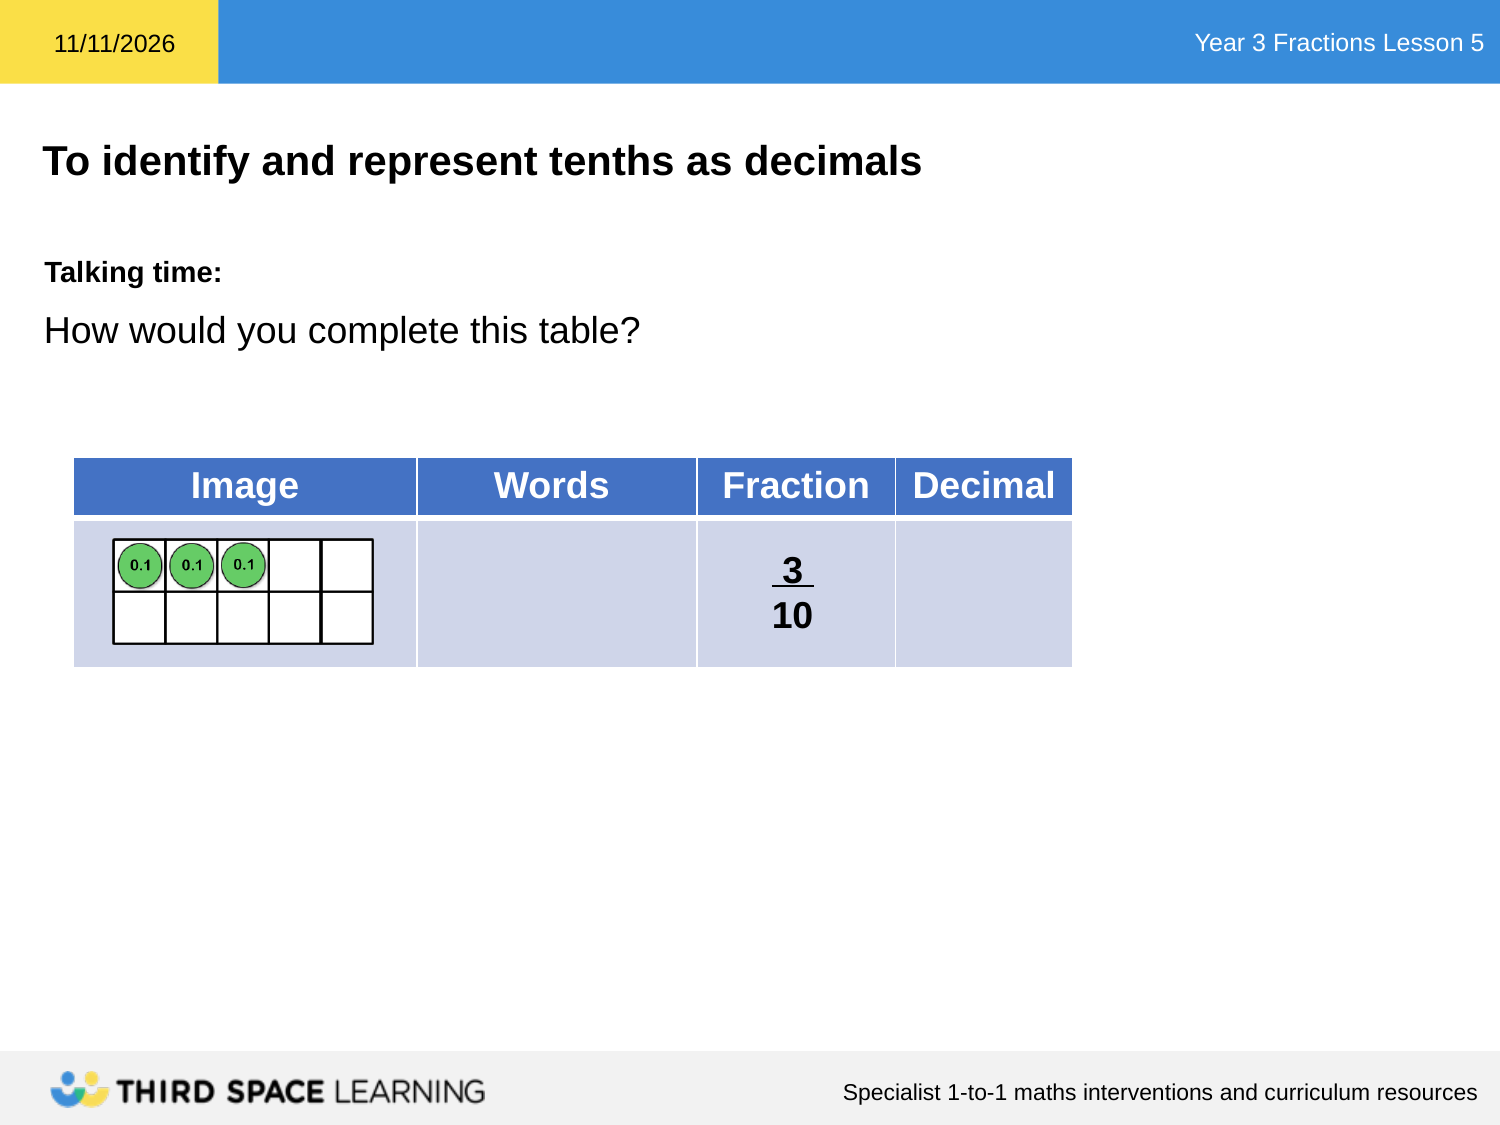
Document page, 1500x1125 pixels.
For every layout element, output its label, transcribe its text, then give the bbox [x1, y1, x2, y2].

table_header Fraction [698, 458, 895, 515]
text_box 3 10 [757, 538, 829, 643]
table_cell [698, 521, 895, 667]
text_box How would you complete this table? [29, 299, 1107, 719]
table_cell [896, 521, 1072, 667]
table_cell [418, 521, 696, 667]
table_cell [74, 521, 416, 667]
picture [112, 538, 374, 645]
table_header Decimal [896, 458, 1072, 515]
picture [50, 1071, 485, 1108]
text_box Talking time: [29, 246, 238, 296]
table_header Image [74, 458, 416, 515]
table_header Words [418, 458, 696, 515]
